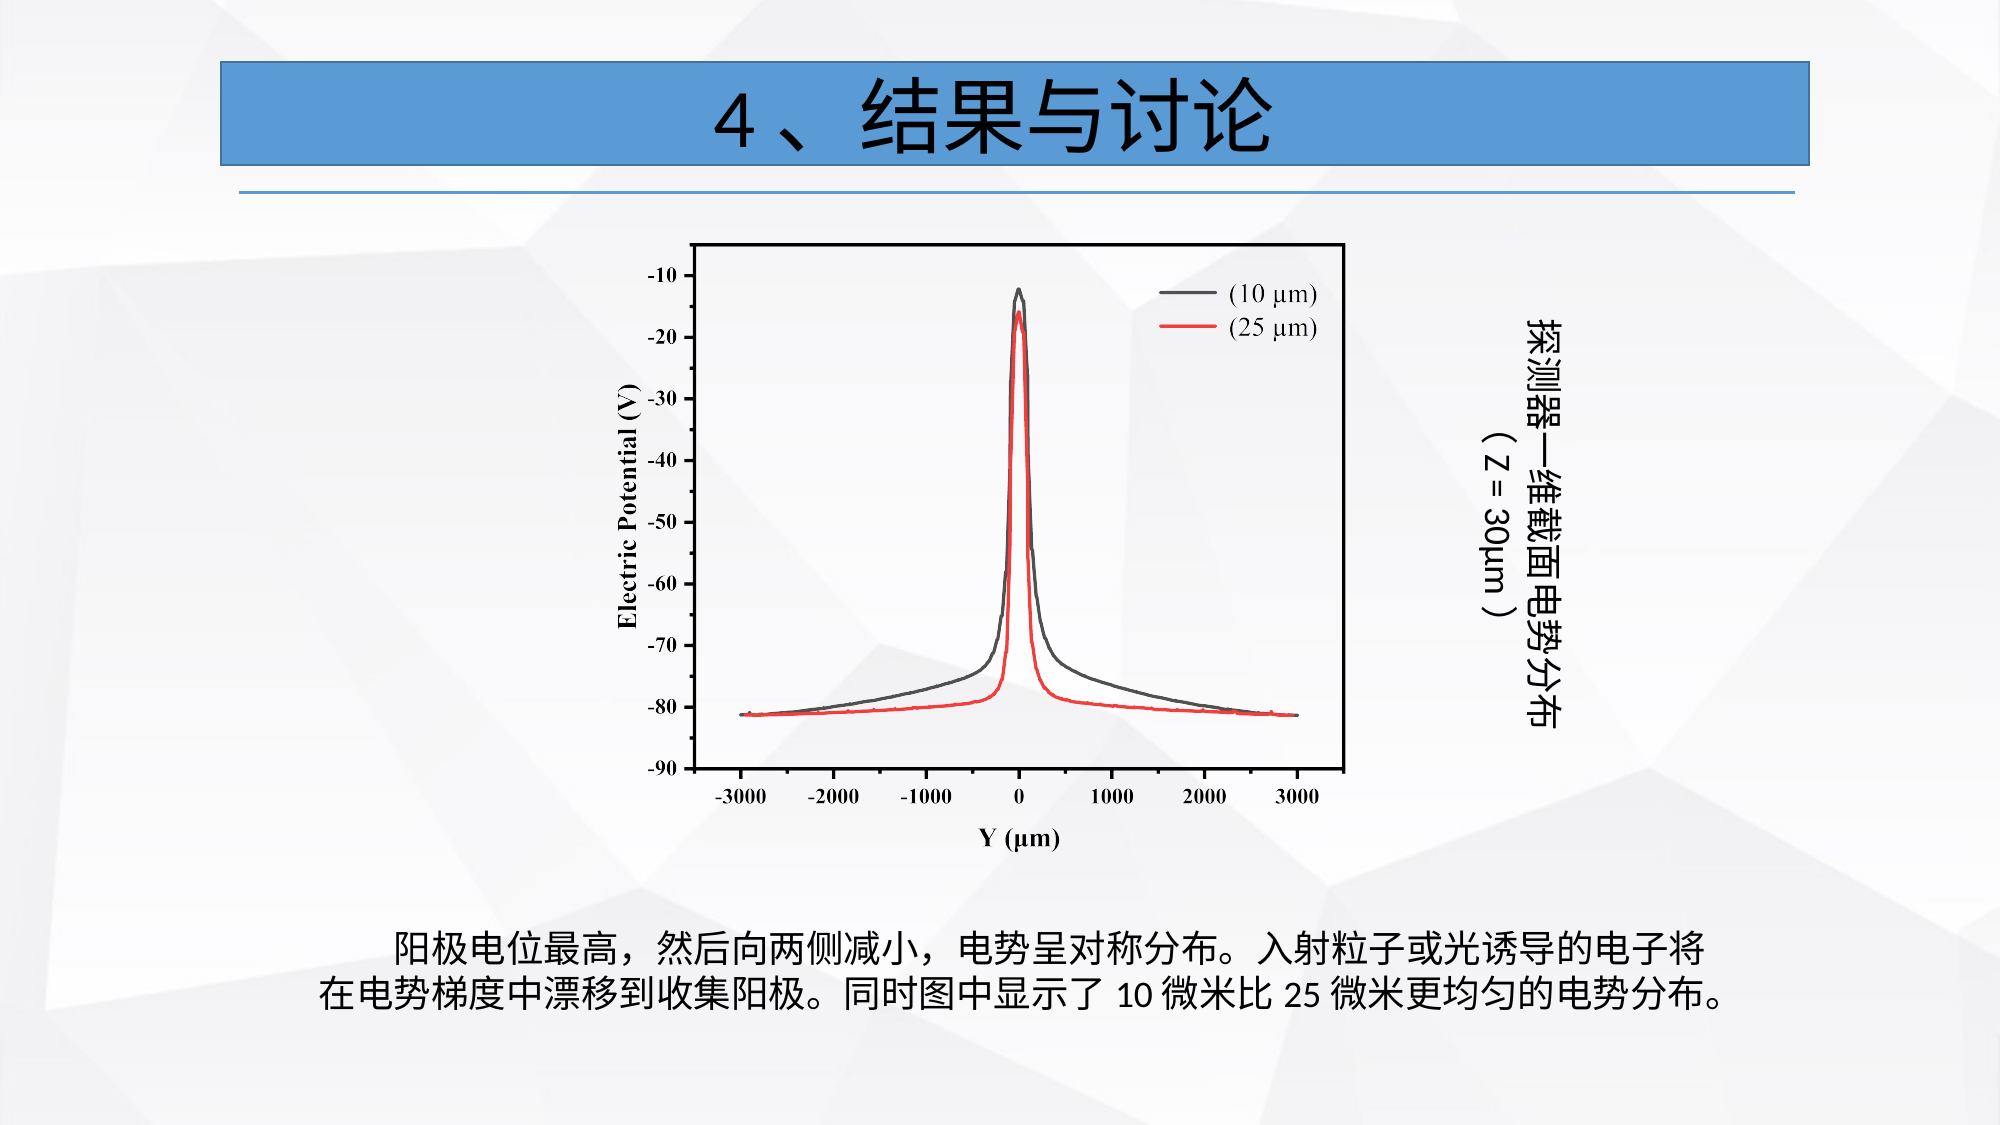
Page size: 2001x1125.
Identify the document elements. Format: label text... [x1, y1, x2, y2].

text_box [1302, 61, 1810, 166]
text_box 阳极电位最高，然后向两侧减小，电势呈对称分布。入射粒子或光诱导的电子将在电势梯度中漂移到收集阳极。同时图中显示了10微米比25微米更均匀的电势分布。 [303, 917, 1727, 1022]
text_box 4、结果与讨论 [698, 56, 1302, 161]
text_box 探测器一维截面电势分布（Z = 30μm） [1476, 298, 1575, 752]
text_box [220, 61, 698, 166]
picture [0, 0, 2000, 1125]
